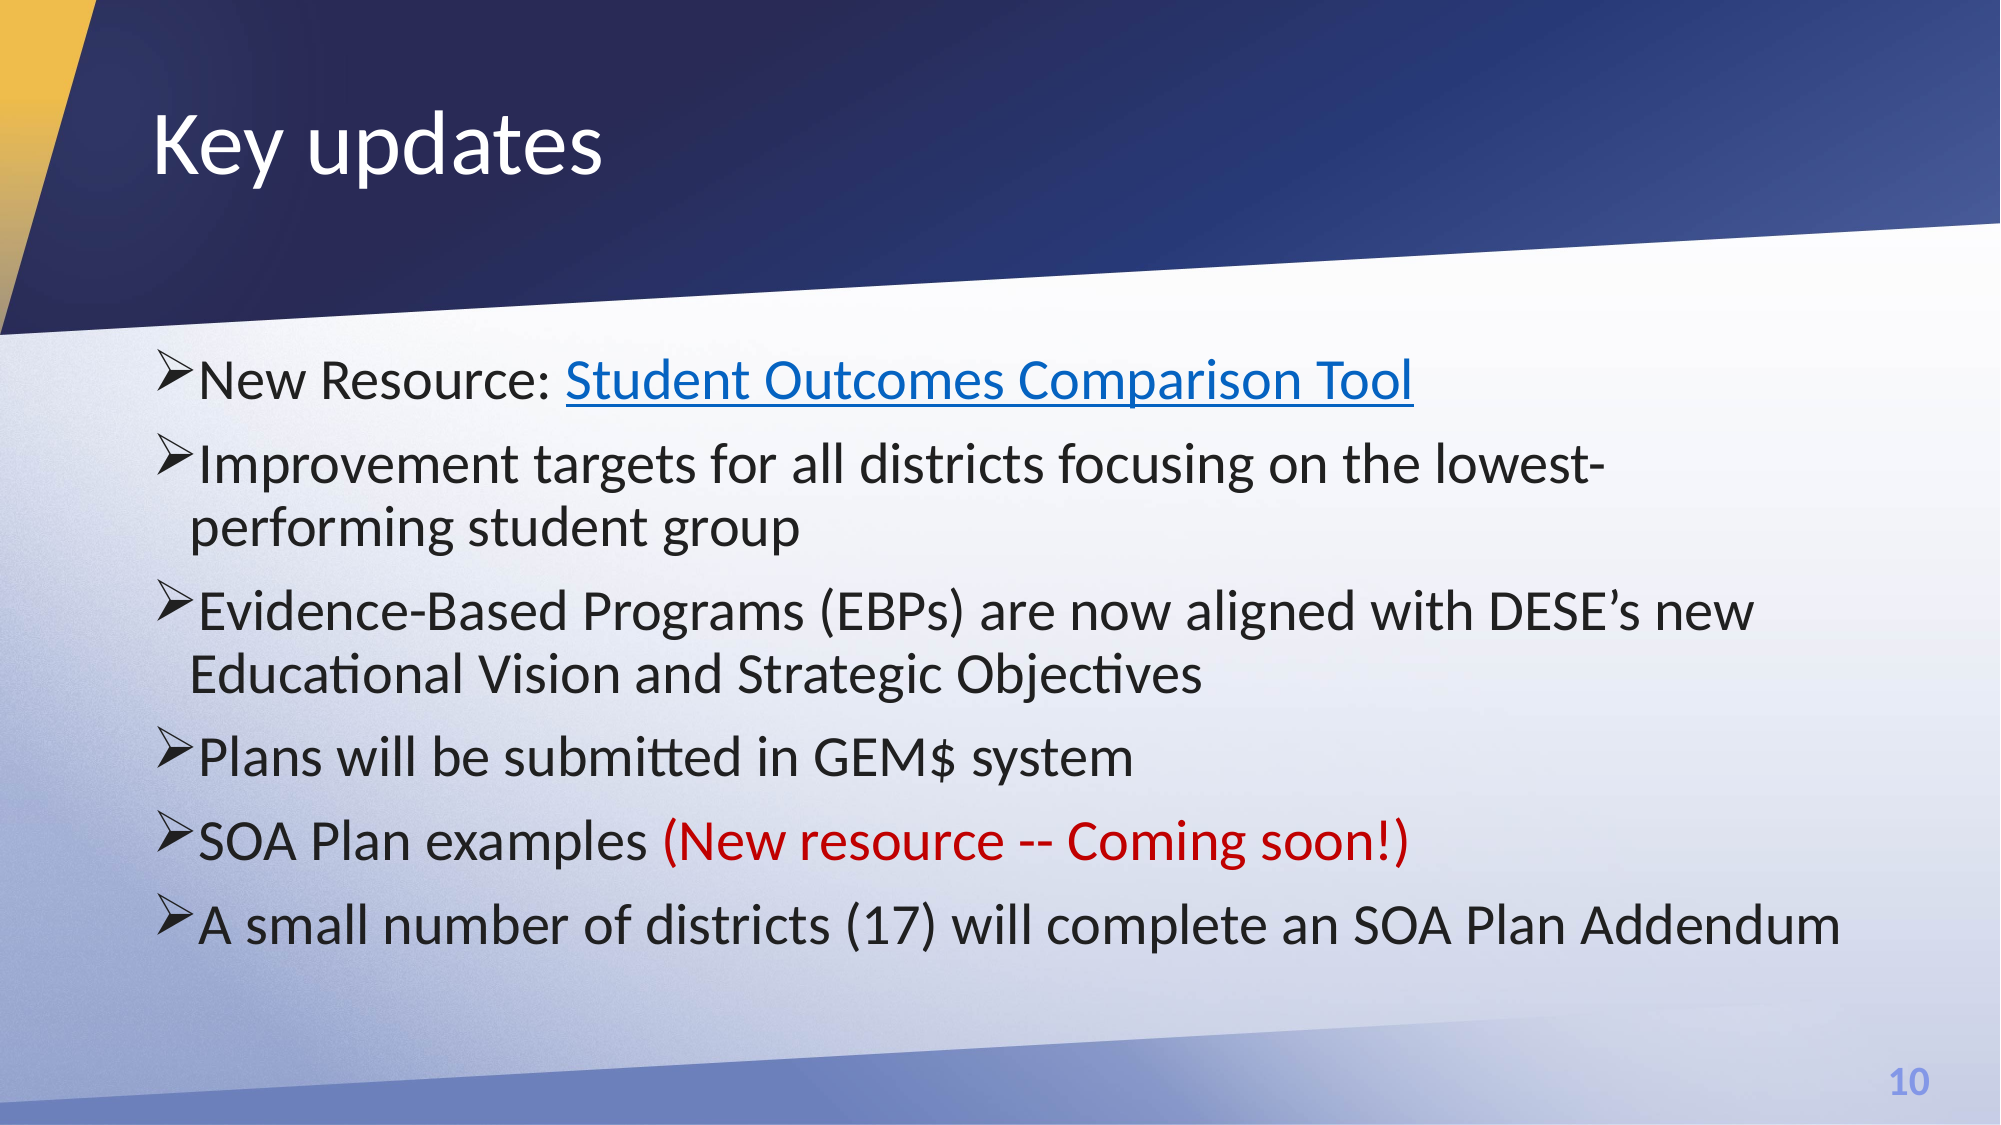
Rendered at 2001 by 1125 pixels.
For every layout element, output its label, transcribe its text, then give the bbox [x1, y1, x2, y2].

title Key updates [137, 59, 1863, 231]
list New Resource: Student Outcomes Comparison Tool Improvement targets for all districts focusing on the lowest-performing student group Evidence-Based Programs (EBPs) are now aligned with DESE’s new Educational Vision and Strategic Objectives Plans will be submitted in GEM$ system SOA Plan examples (New resource -- Coming soon!) A small number of districts (17) will complete an SOA Plan Addendum [137, 342, 1863, 1008]
picture [0, 0, 2000, 1125]
